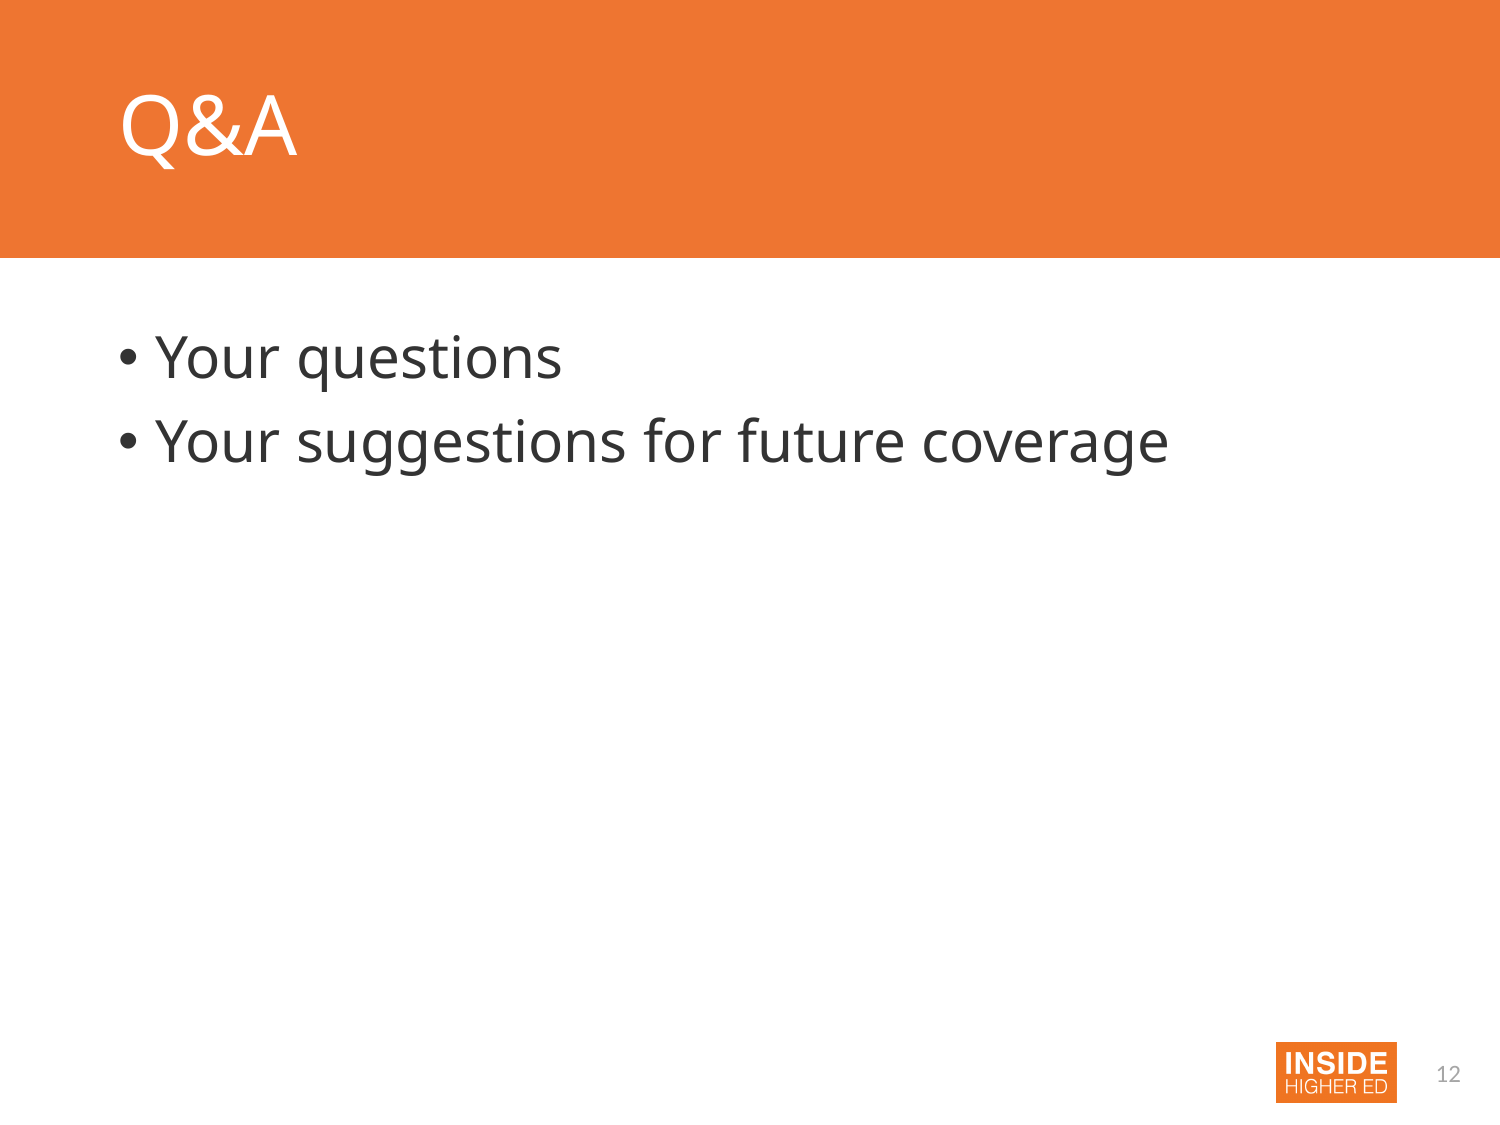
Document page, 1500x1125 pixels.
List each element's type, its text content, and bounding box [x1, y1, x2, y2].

list Your questions Your suggestions for future coverage [103, 321, 1397, 992]
title Q&A [103, 0, 1397, 256]
picture [1276, 1042, 1397, 1103]
